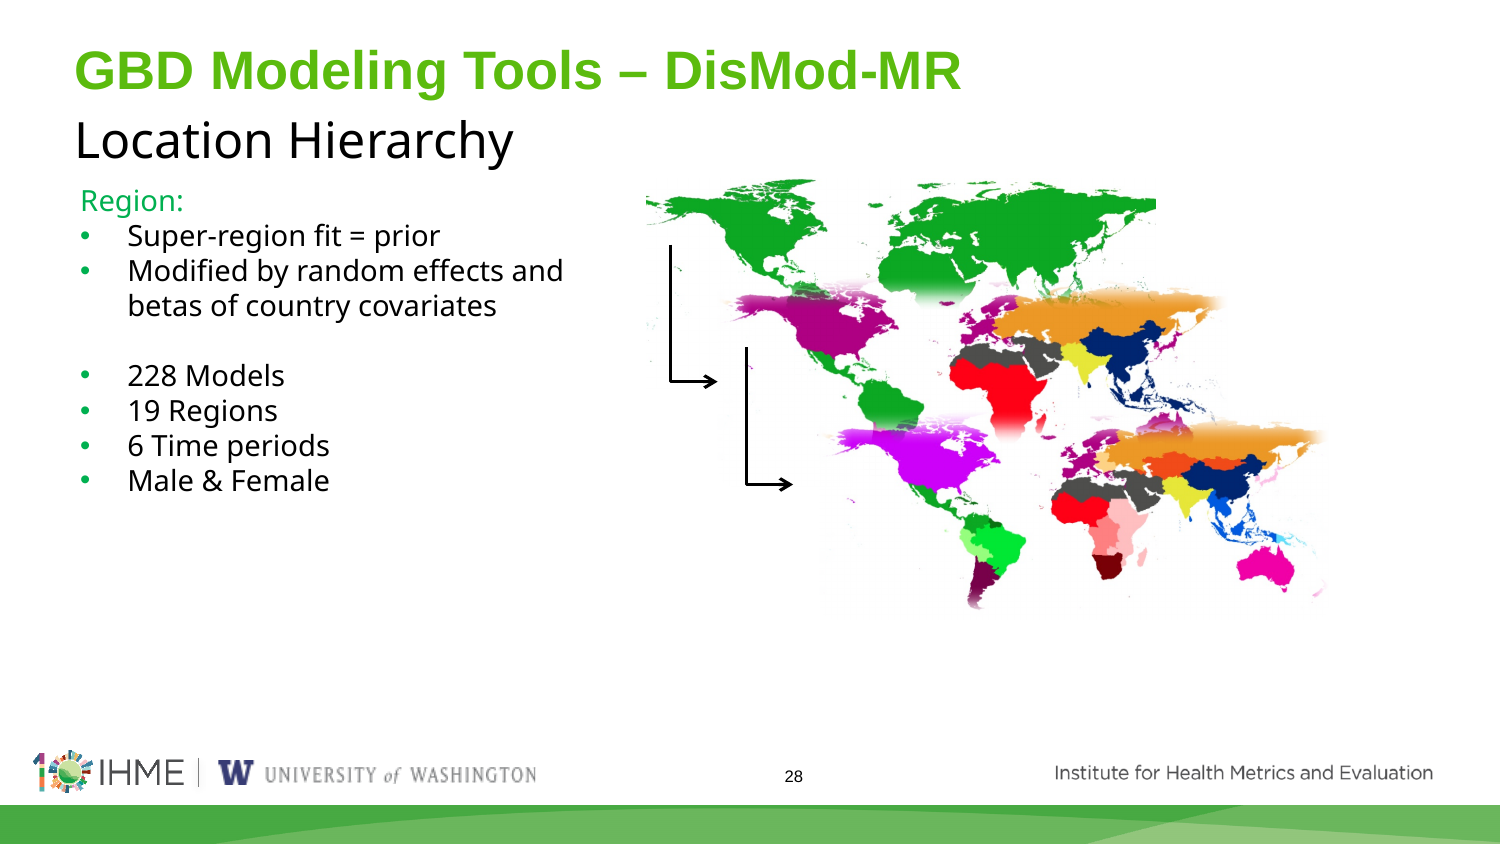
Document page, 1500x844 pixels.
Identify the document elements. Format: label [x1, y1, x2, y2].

title [59, 27, 1404, 109]
picture [0, 805, 1500, 844]
text_box [59, 101, 1394, 505]
picture [31, 748, 184, 794]
slide_number [768, 758, 820, 794]
picture [1049, 759, 1437, 784]
picture [645, 178, 1330, 621]
text_box [701, 392, 839, 440]
